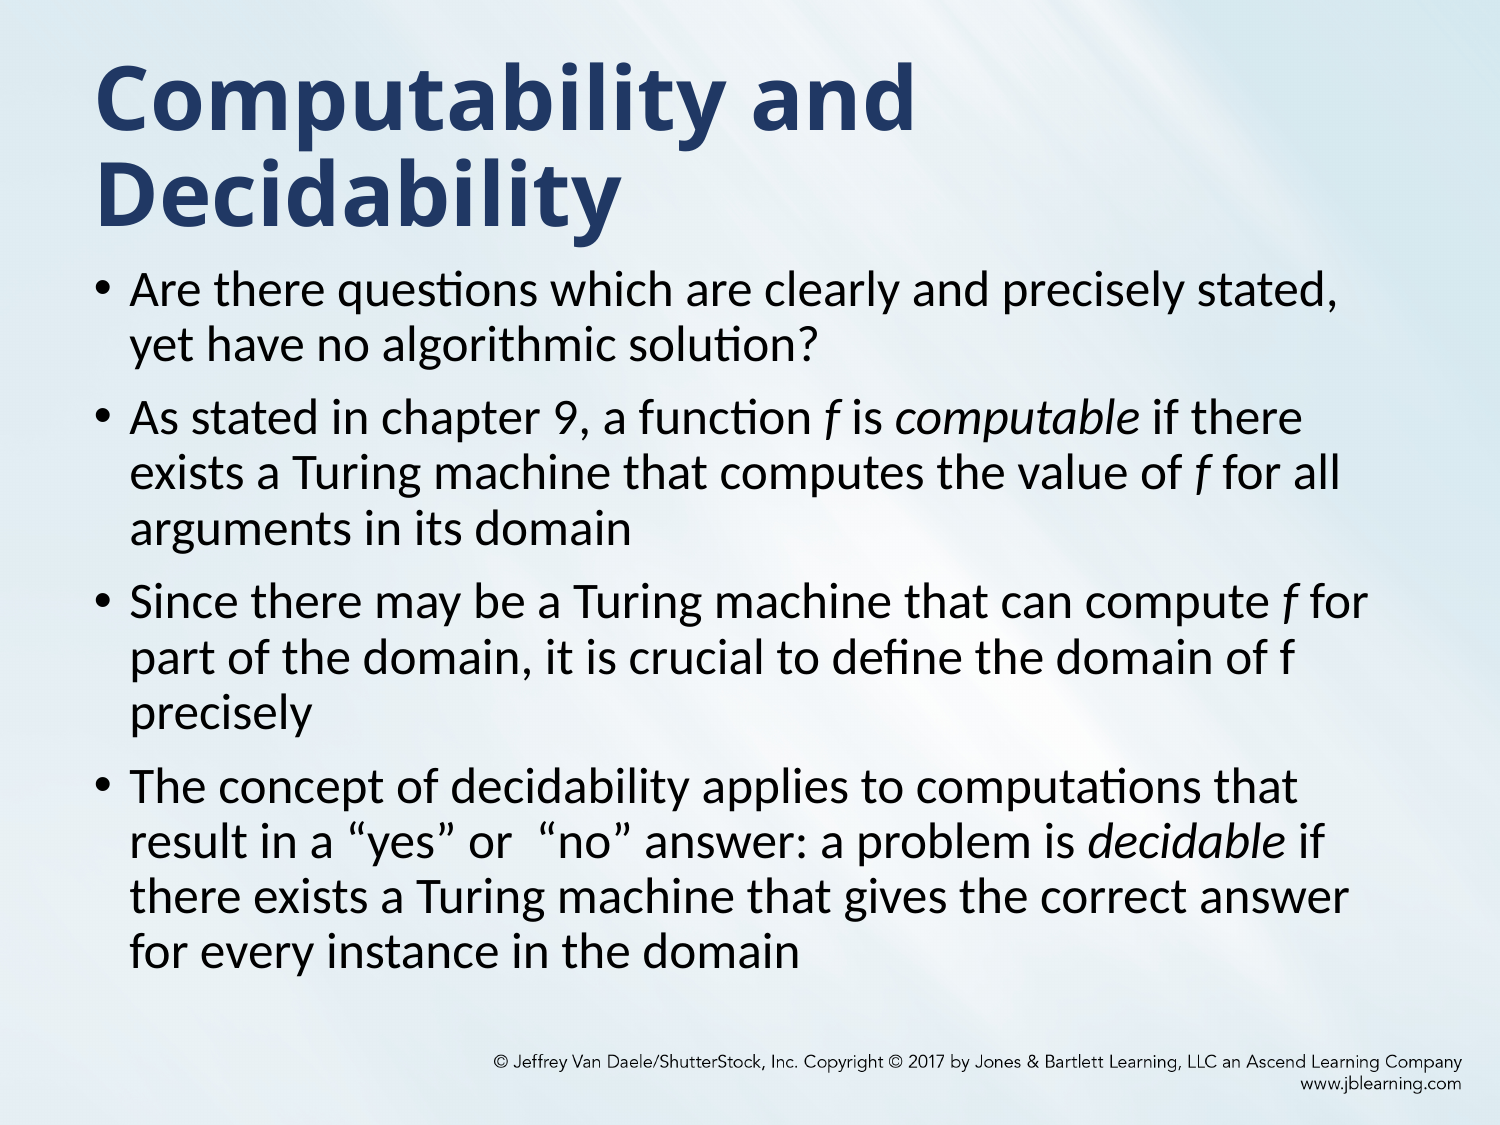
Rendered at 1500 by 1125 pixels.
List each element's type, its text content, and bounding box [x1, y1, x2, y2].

picture [0, 0, 1500, 1125]
title Computability and Decidability [78, 45, 1334, 254]
list Are there questions which are clearly and precisely stated, yet have no algorithmic solution? As stated in chapter 9, a function f is computable if there exists a Turing machine that computes the value of f for all arguments in its domain Since there may be a Turing machine that can compute f for part of the domain, it is crucial to define the domain of f precisely The concept of decidability applies to computations that result in a “yes” or “no” answer: a problem is decidable if there exists a Turing machine that gives the correct answer for every instance in the domain [78, 254, 1396, 994]
